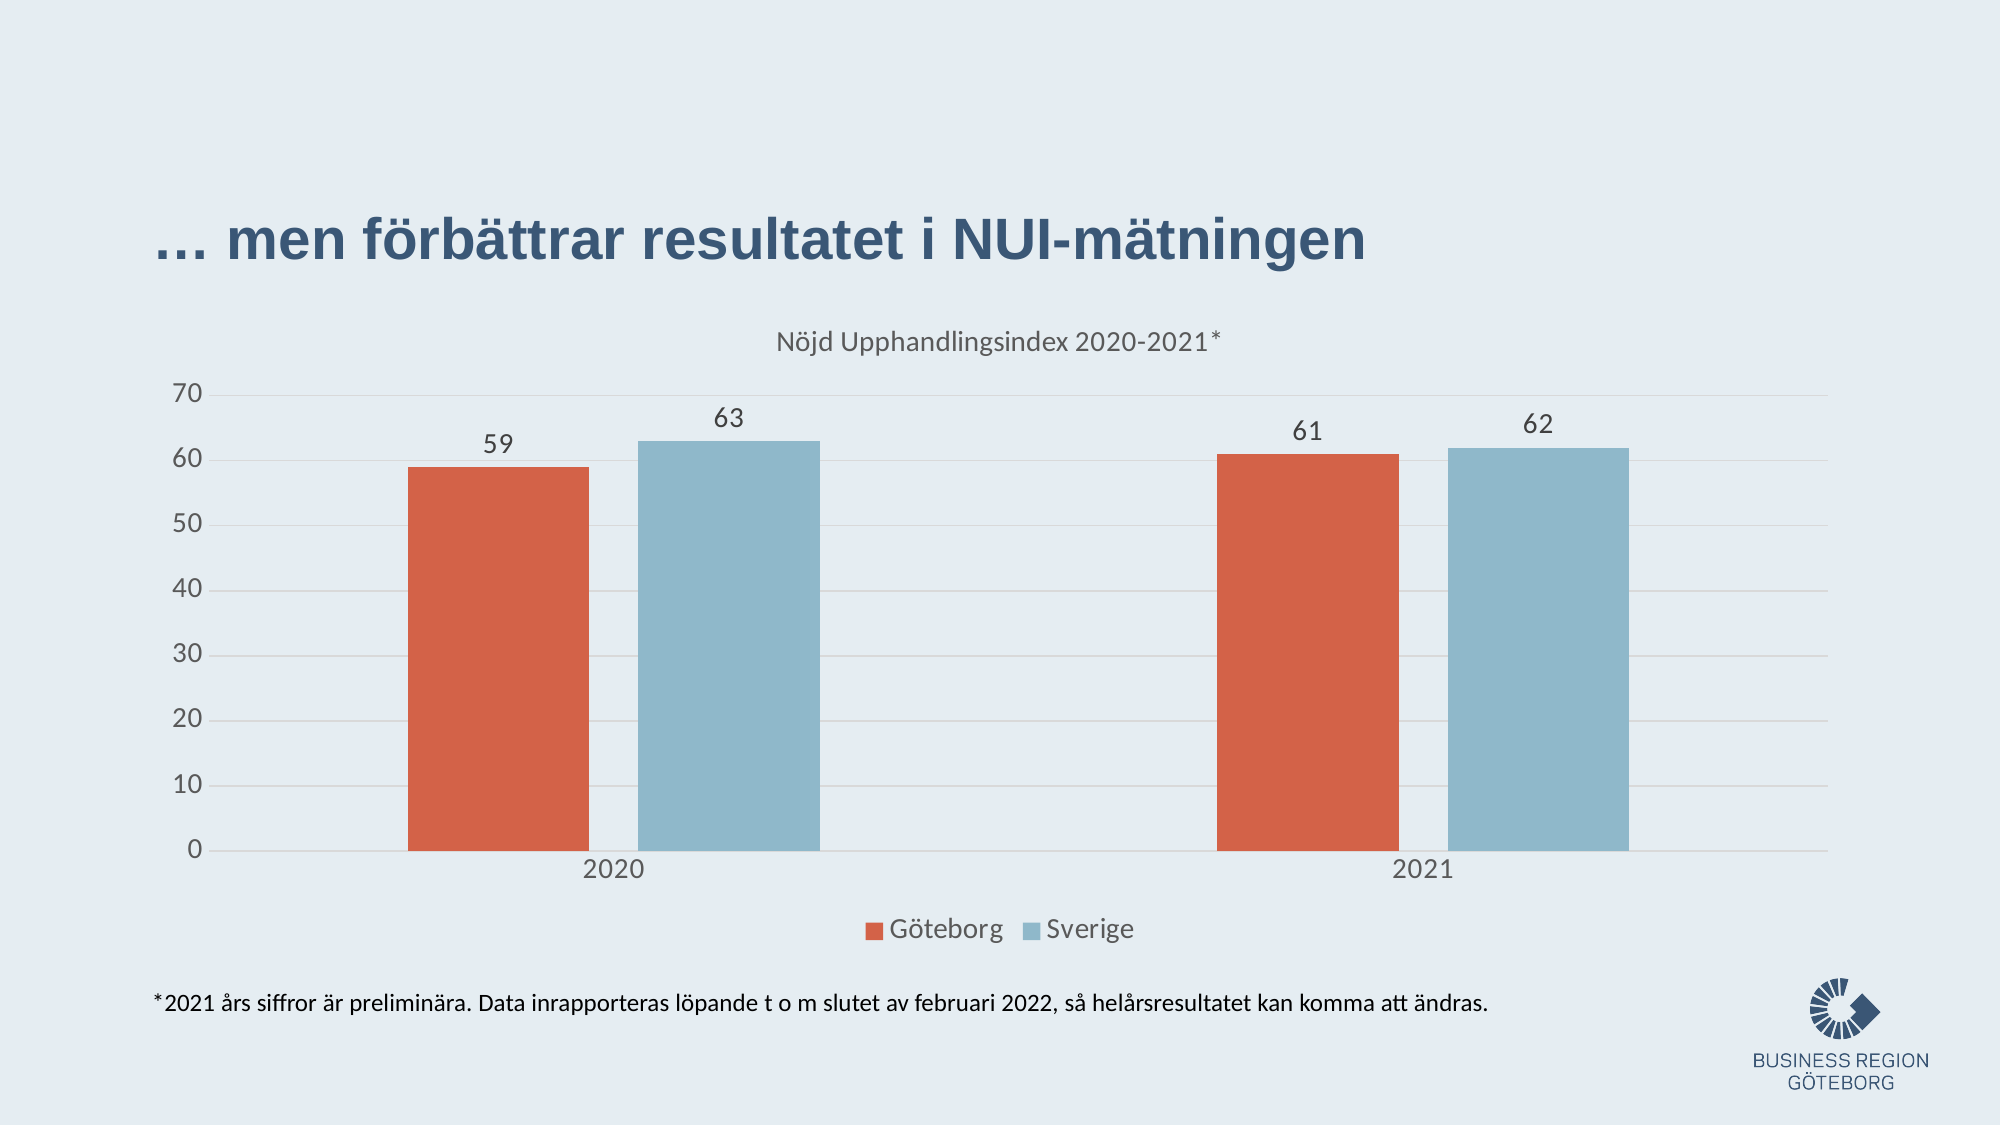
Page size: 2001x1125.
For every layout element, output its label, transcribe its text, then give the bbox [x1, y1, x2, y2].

chart [137, 299, 1863, 953]
picture [1754, 978, 1928, 1090]
text_box *2021 års siffror är preliminära. Data inrapporteras löpande t o m slutet av februari 2022, så helårsresultatet kan komma att ändras. [137, 979, 1556, 1024]
title … men förbättrar resultatet i NUI-mätningen [137, 61, 1863, 279]
